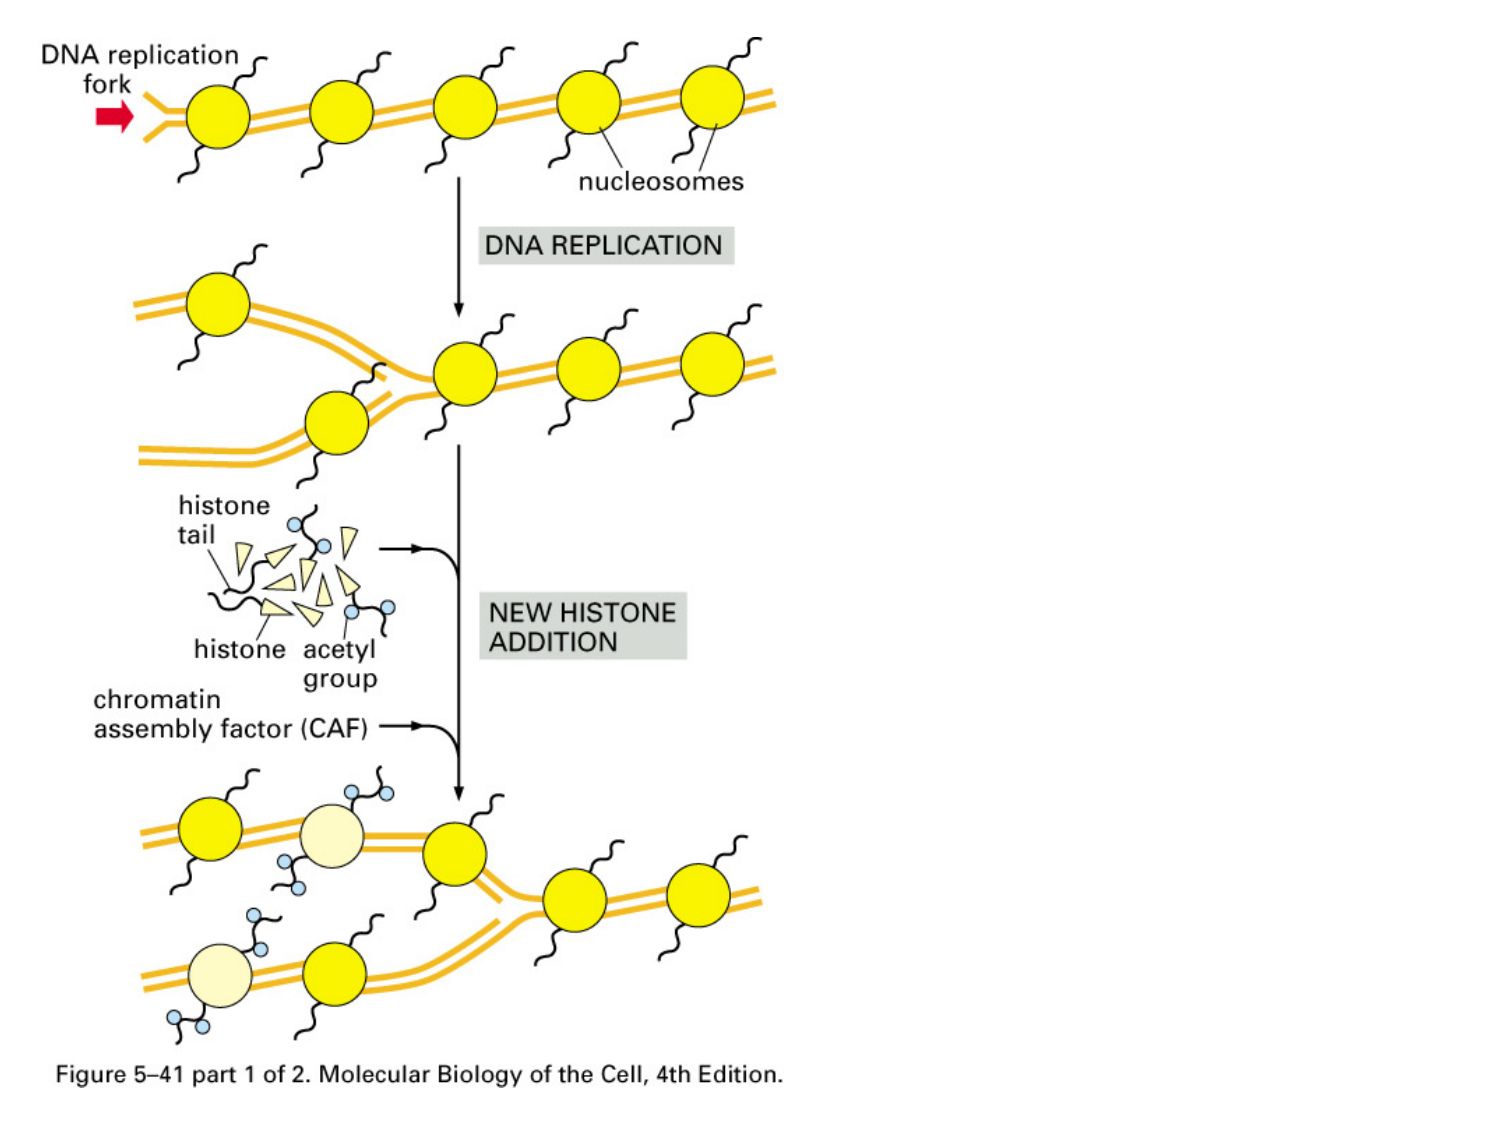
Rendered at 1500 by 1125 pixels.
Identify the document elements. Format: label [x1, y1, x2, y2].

picture [37, 37, 784, 1088]
